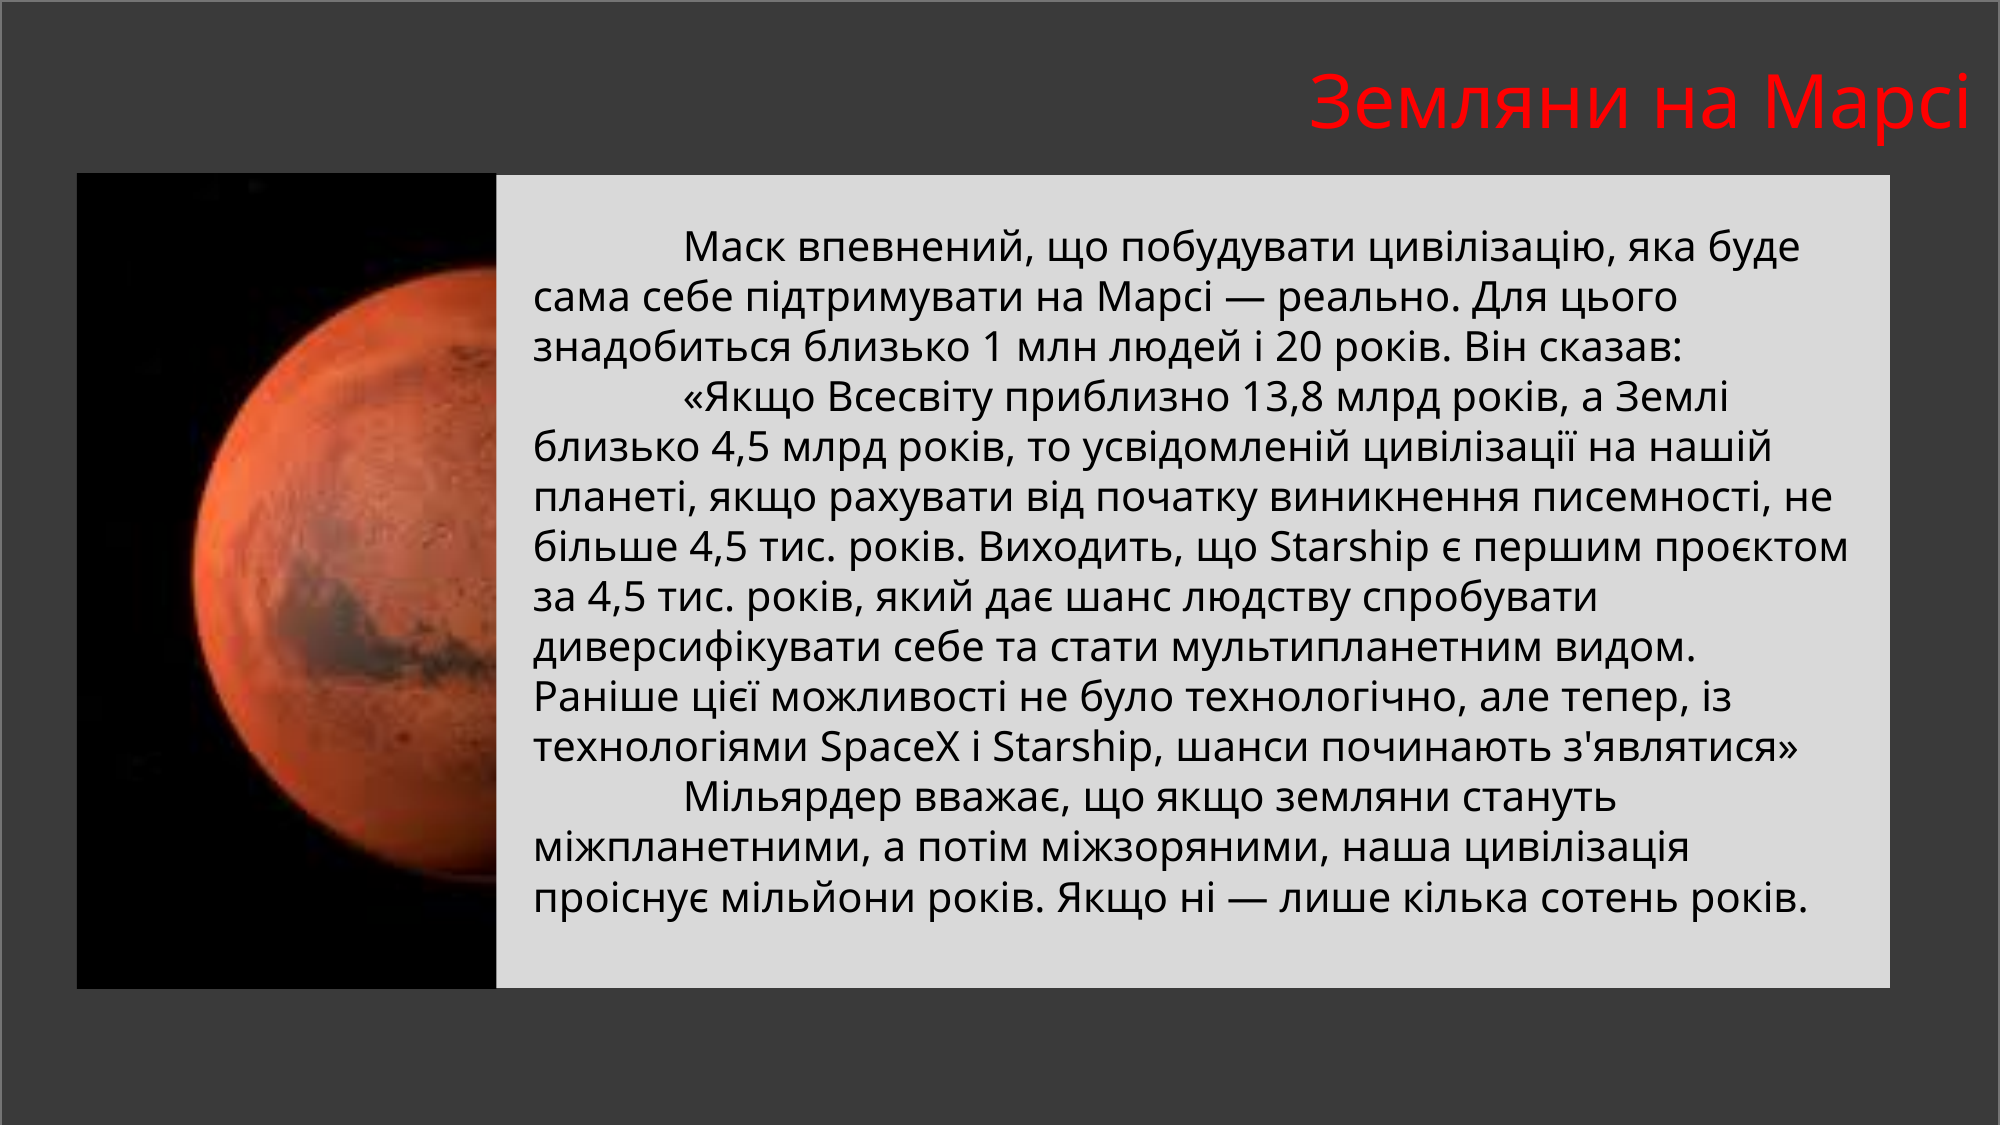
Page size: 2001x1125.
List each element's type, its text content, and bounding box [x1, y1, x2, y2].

picture [76, 172, 497, 990]
text_box Земляни на Марсі [1294, 46, 2000, 152]
text_box [0, 0, 2000, 1125]
text_box Маск впевнений, що побудувати цивілізацію, яка буде сама себе підтримувати на Марсі — реально. Для цього знадобиться близько 1 млн людей і 20 років. Він сказав: «Якщо Всесвіту приблизно 13,8 млрд років, а Землі близько 4,5 млрд років, то усвідомленій цивілізації на нашій планеті, якщо рахувати від початку виникнення писемності, не більше 4,5 тис. років. Виходить, що Starship є першим проєктом за 4,5 тис. років, який дає шанс людству спробувати диверсифікувати себе та стати мультипланетним видом. Раніше цієї можливості не було технологічно, але тепер, із технологіями SpaceX і Starship, шанси починають з'являтися» Мільярдер вважає, що якщо земляни стануть міжпланетними, а потім міжзоряними, наша цивілізація проіснує мільйони років. Якщо ні — лише кілька сотень років. [518, 212, 1867, 928]
text_box [497, 175, 1890, 988]
